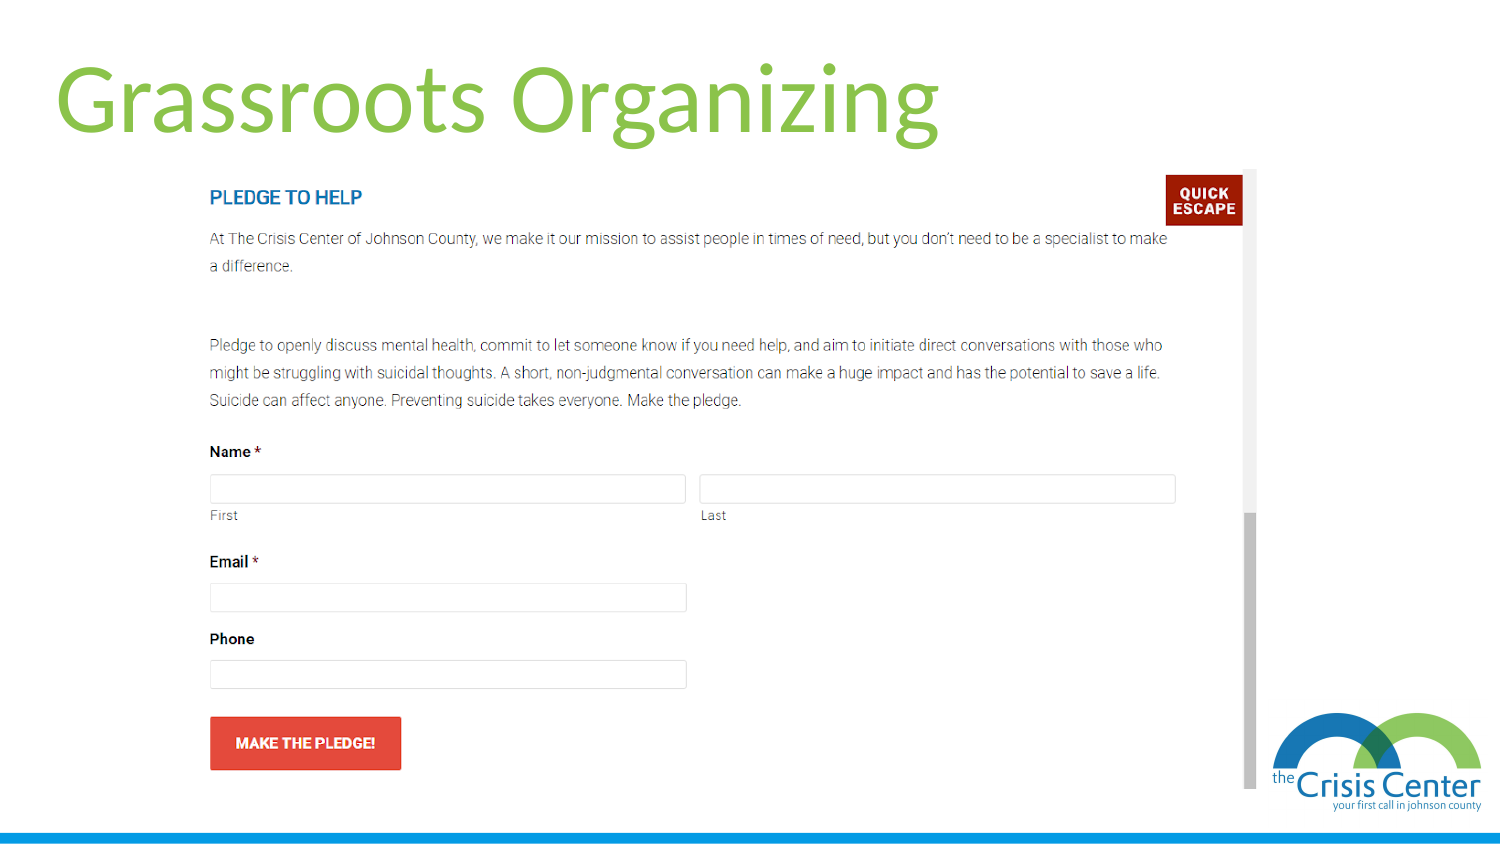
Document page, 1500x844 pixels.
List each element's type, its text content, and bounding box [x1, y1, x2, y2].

picture [159, 168, 1257, 789]
title Grassroots Organizing [40, 36, 1413, 150]
picture [1268, 699, 1488, 828]
